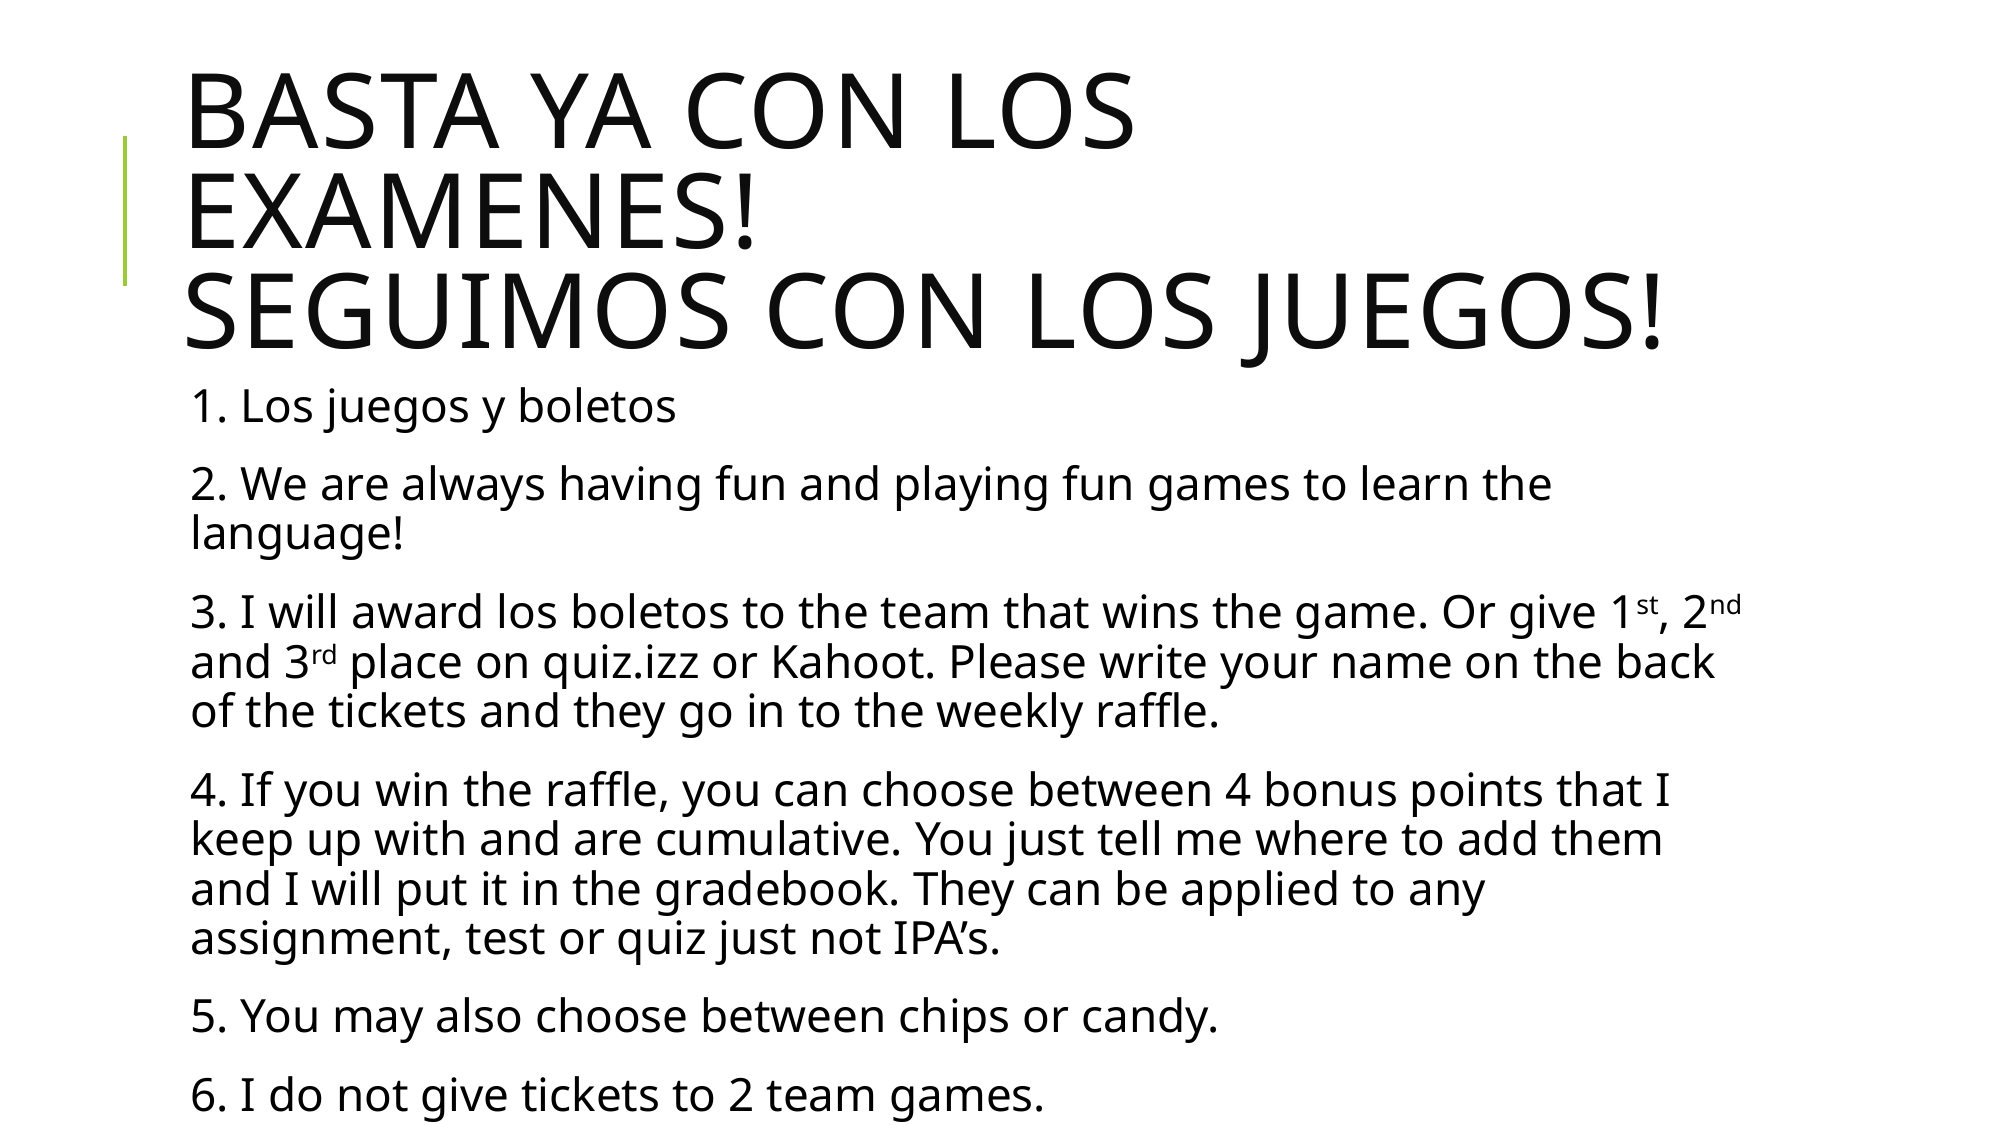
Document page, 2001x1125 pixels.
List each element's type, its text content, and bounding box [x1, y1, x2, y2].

list 1. Los juegos y boletos 2. We are always having fun and playing fun games to learn the language! 3. I will award los boletos to the team that wins the game. Or give 1st, 2nd and 3rd place on quiz.izz or Kahoot. Please write your name on the back of the tickets and they go in to the weekly raffle. 4. If you win the raffle, you can choose between 4 bonus points that I keep up with and are cumulative. You just tell me where to add them and I will put it in the gradebook. They can be applied to any assignment, test or quiz just not IPA’s. 5. You may also choose between chips or candy. 6. I do not give tickets to 2 team games. [168, 375, 1763, 1035]
title Basta ya con los examenes! Seguimos con los juegos! [168, 96, 1763, 342]
